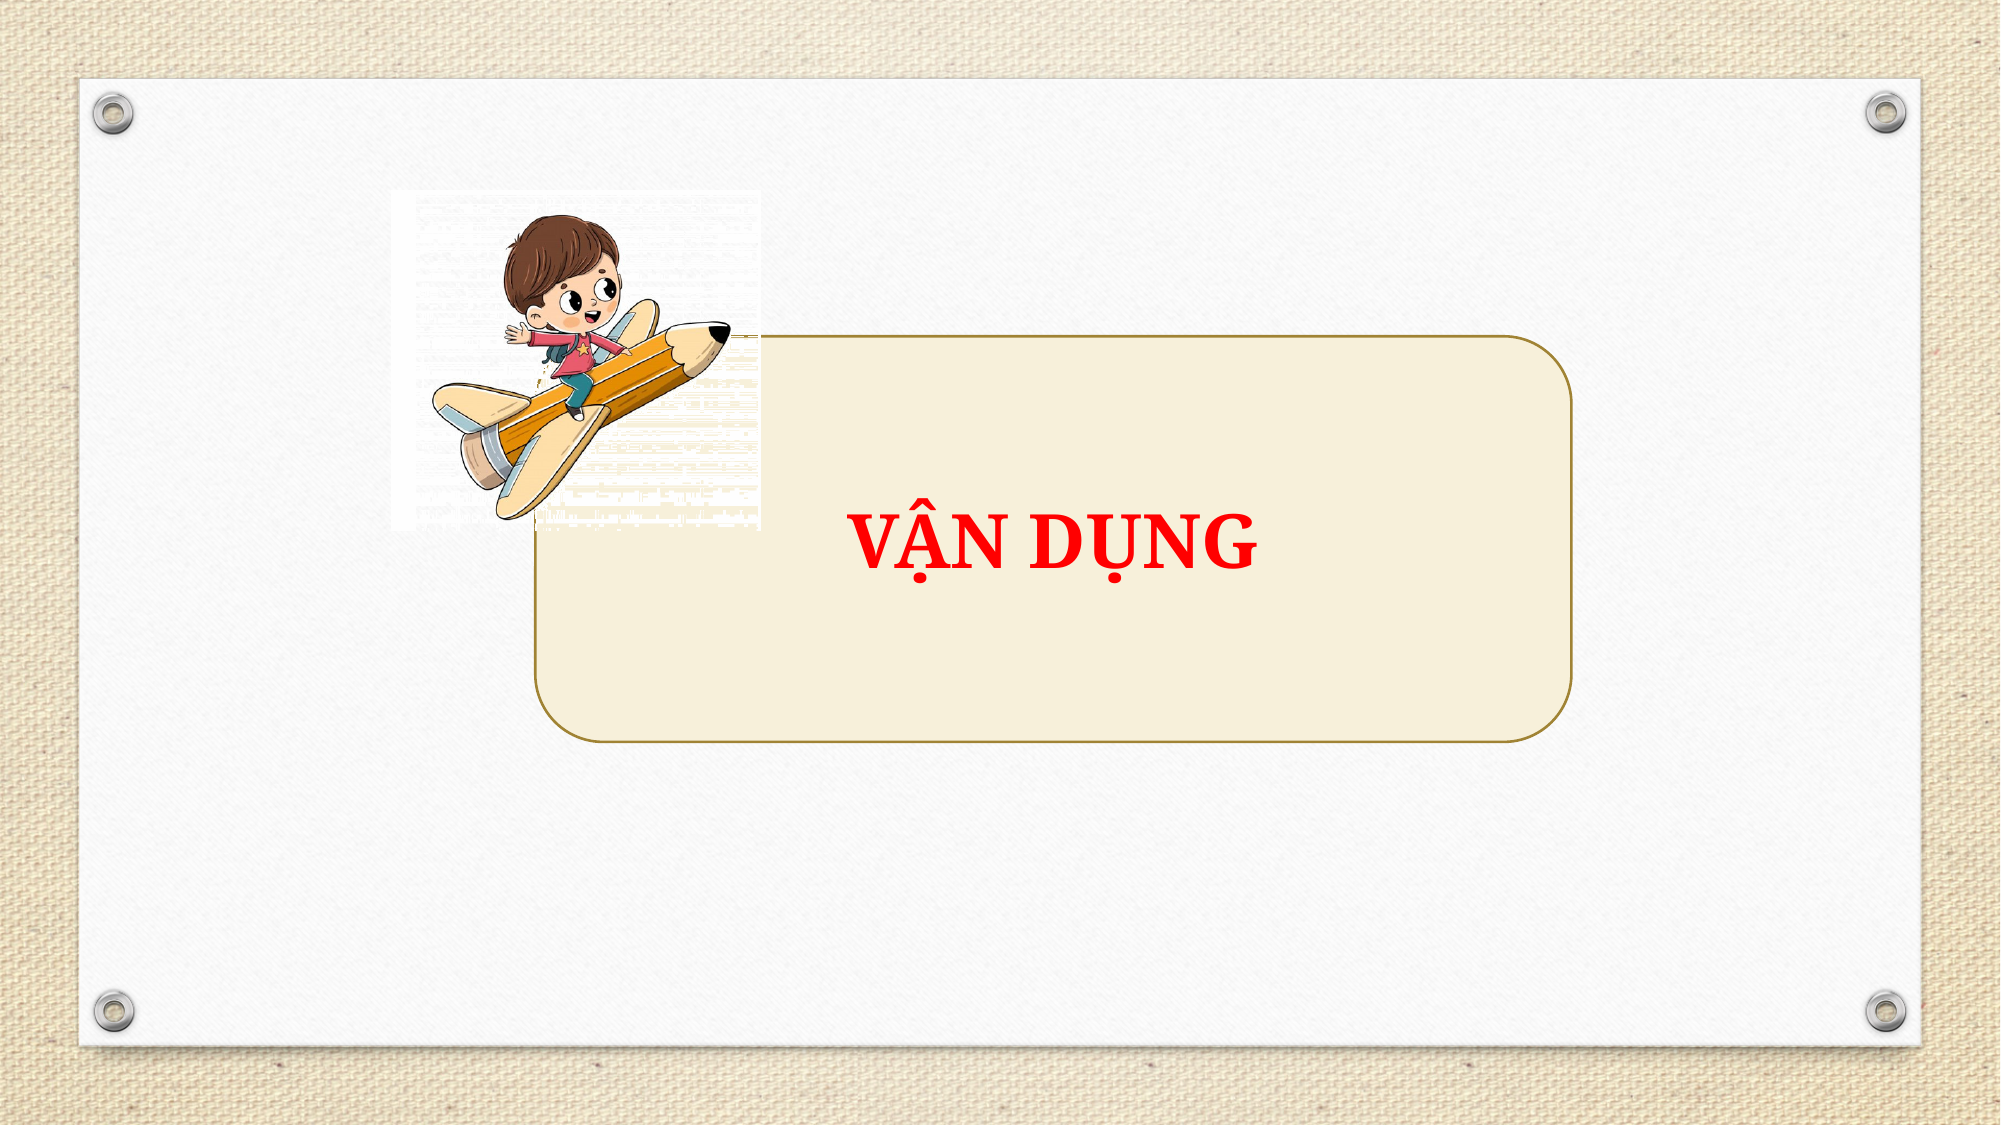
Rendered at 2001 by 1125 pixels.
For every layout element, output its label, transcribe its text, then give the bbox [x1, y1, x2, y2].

picture [0, 0, 2001, 1125]
text_box VẬN DỤNG [533, 334, 1573, 744]
